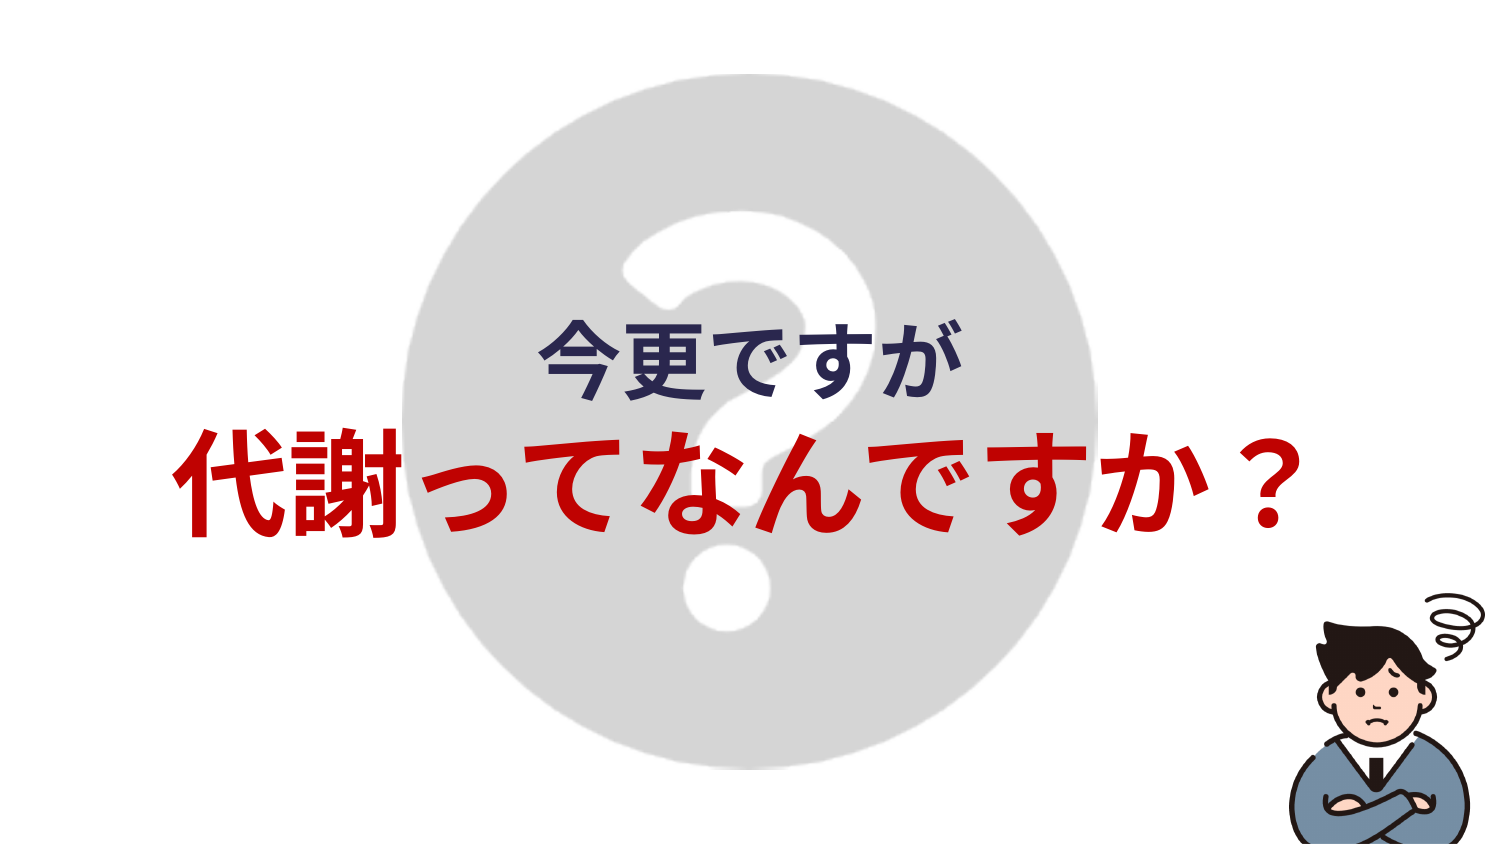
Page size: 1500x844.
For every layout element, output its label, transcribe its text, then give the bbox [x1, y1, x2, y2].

text_box 今更ですが 代謝ってなんですか？ [1104, 277, 1500, 566]
text_box 今更ですが 代謝ってなんですか？ [0, 277, 396, 566]
picture [1288, 593, 1485, 844]
picture [401, 73, 1099, 770]
